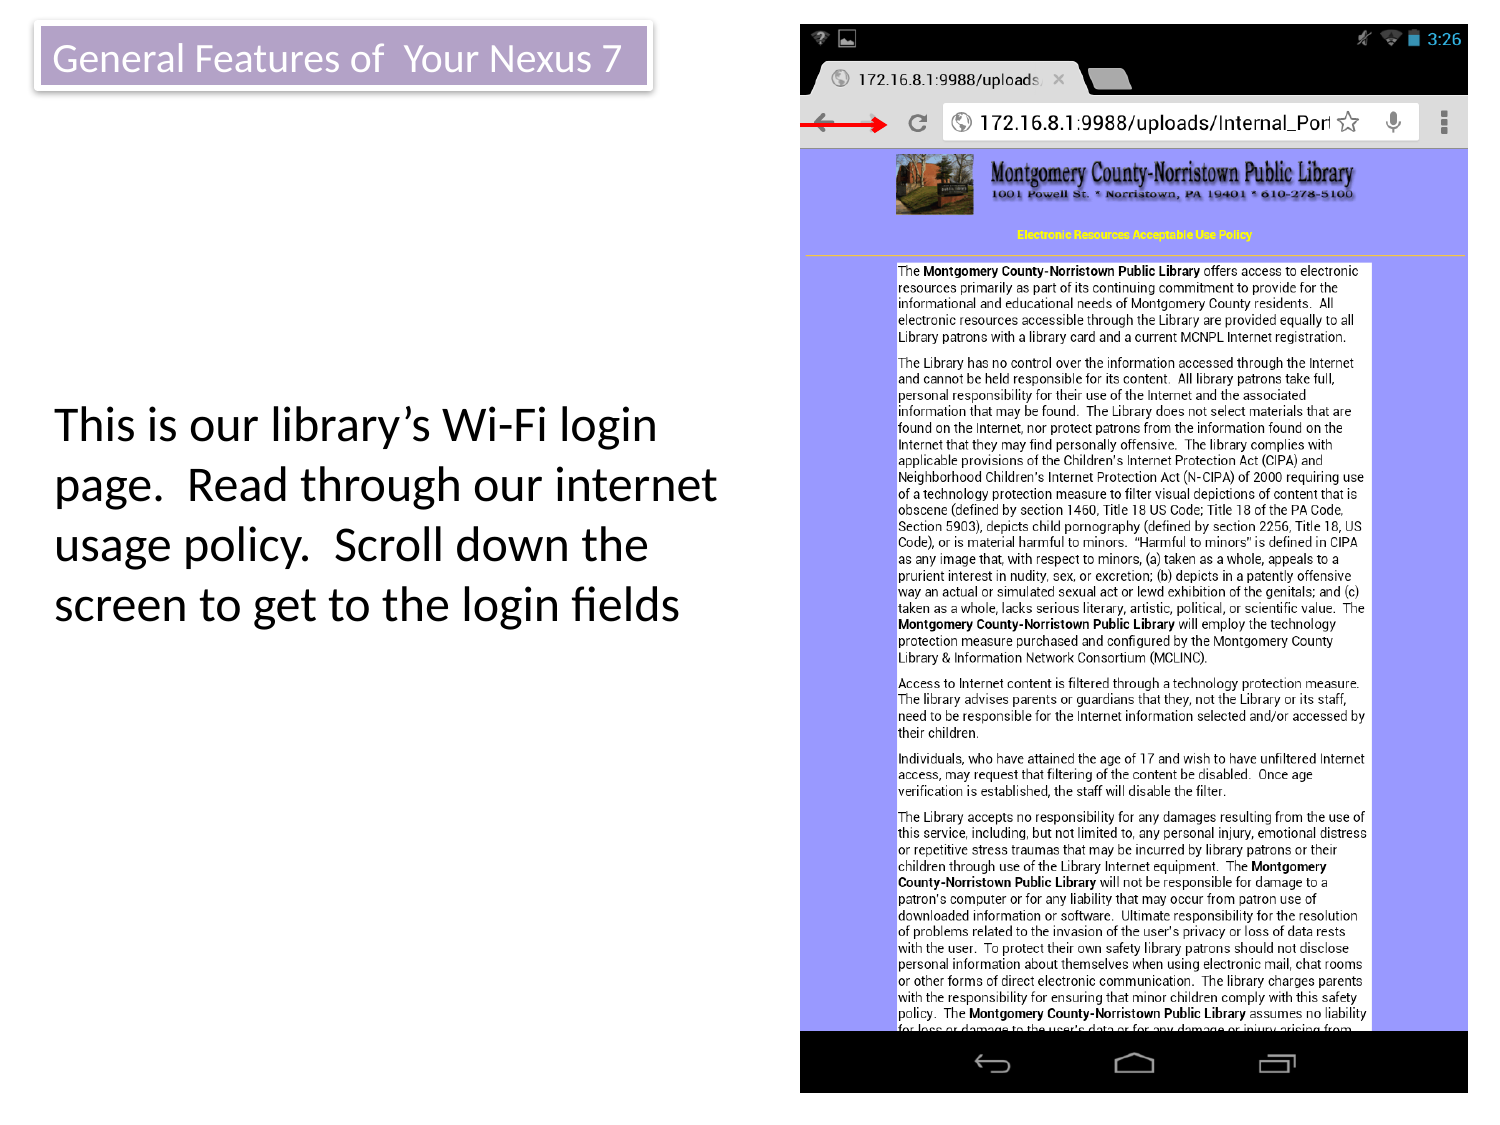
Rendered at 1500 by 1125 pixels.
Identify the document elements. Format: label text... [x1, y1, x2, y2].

picture [799, 24, 1468, 1094]
text_box General Features of Your Nexus 7 [34, 20, 653, 91]
text_box This is our library’s Wi-Fi login page. Read through our internet usage policy. Scroll down the screen to get to the login fields [39, 384, 740, 640]
